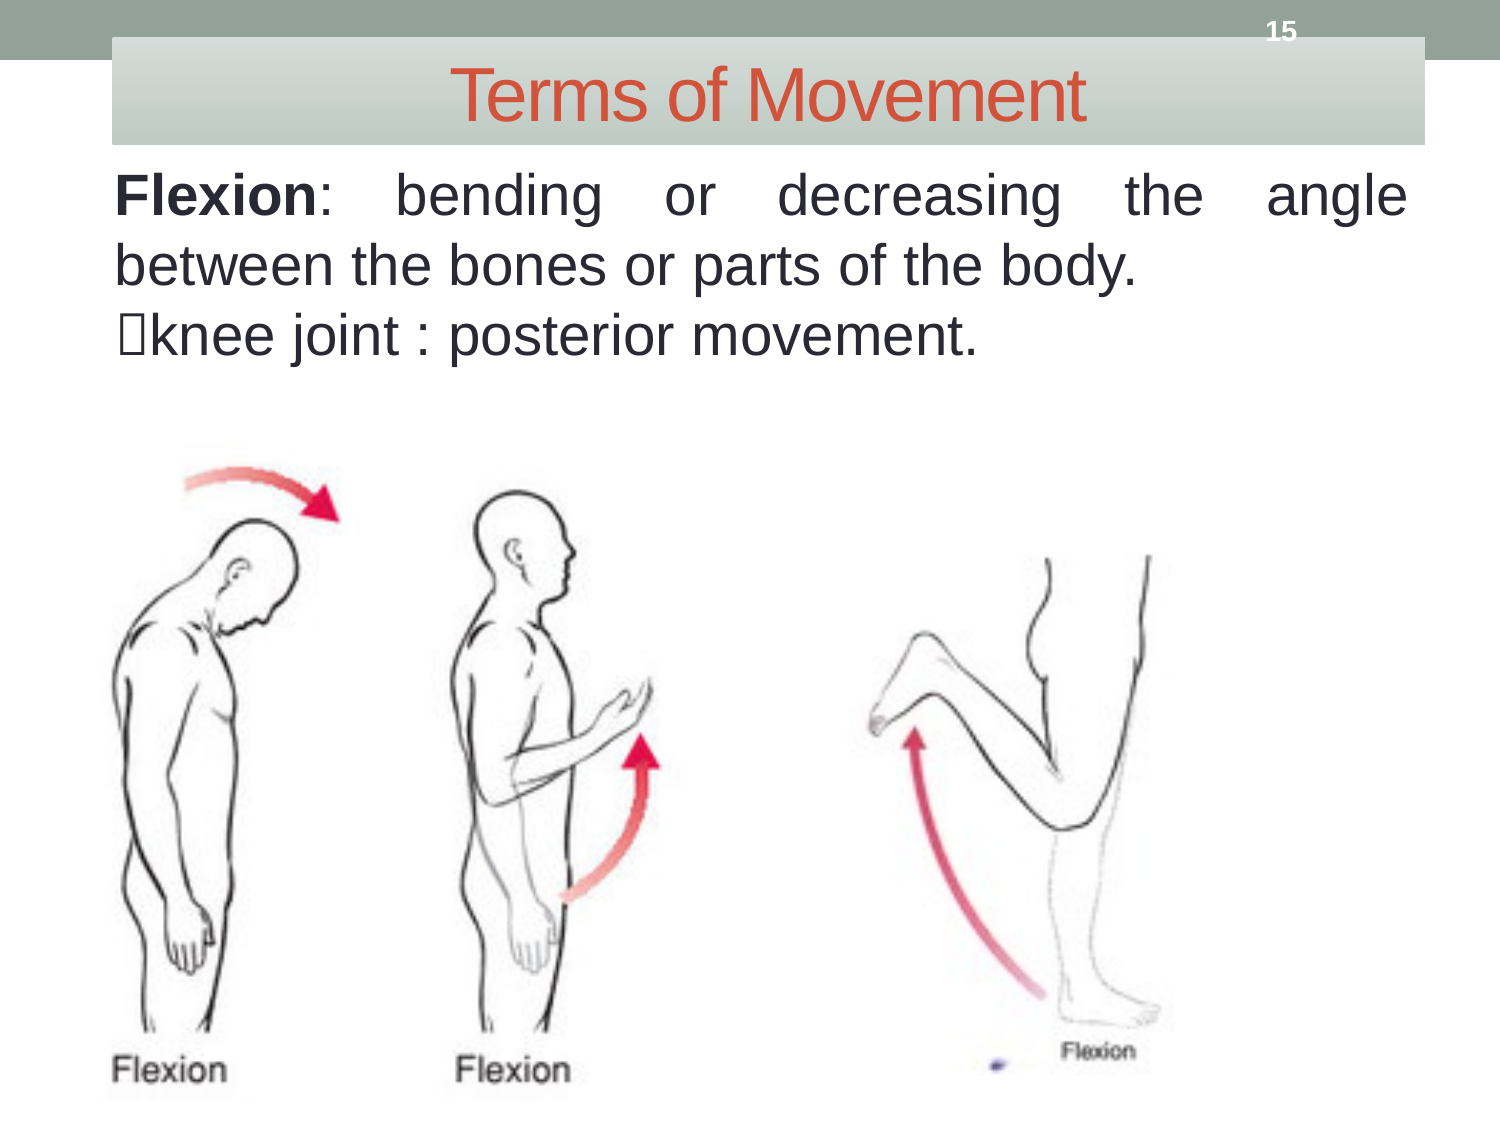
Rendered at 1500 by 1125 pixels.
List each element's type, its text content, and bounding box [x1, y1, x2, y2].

text_box Flexion: bending or decreasing the angle between the bones or parts of the body. knee joint : posterior movement. [99, 149, 1425, 375]
slide_number 15 [1250, 3, 1425, 57]
picture [837, 530, 1176, 1075]
picture [99, 442, 763, 1125]
title Terms of Movement [112, 37, 1425, 145]
